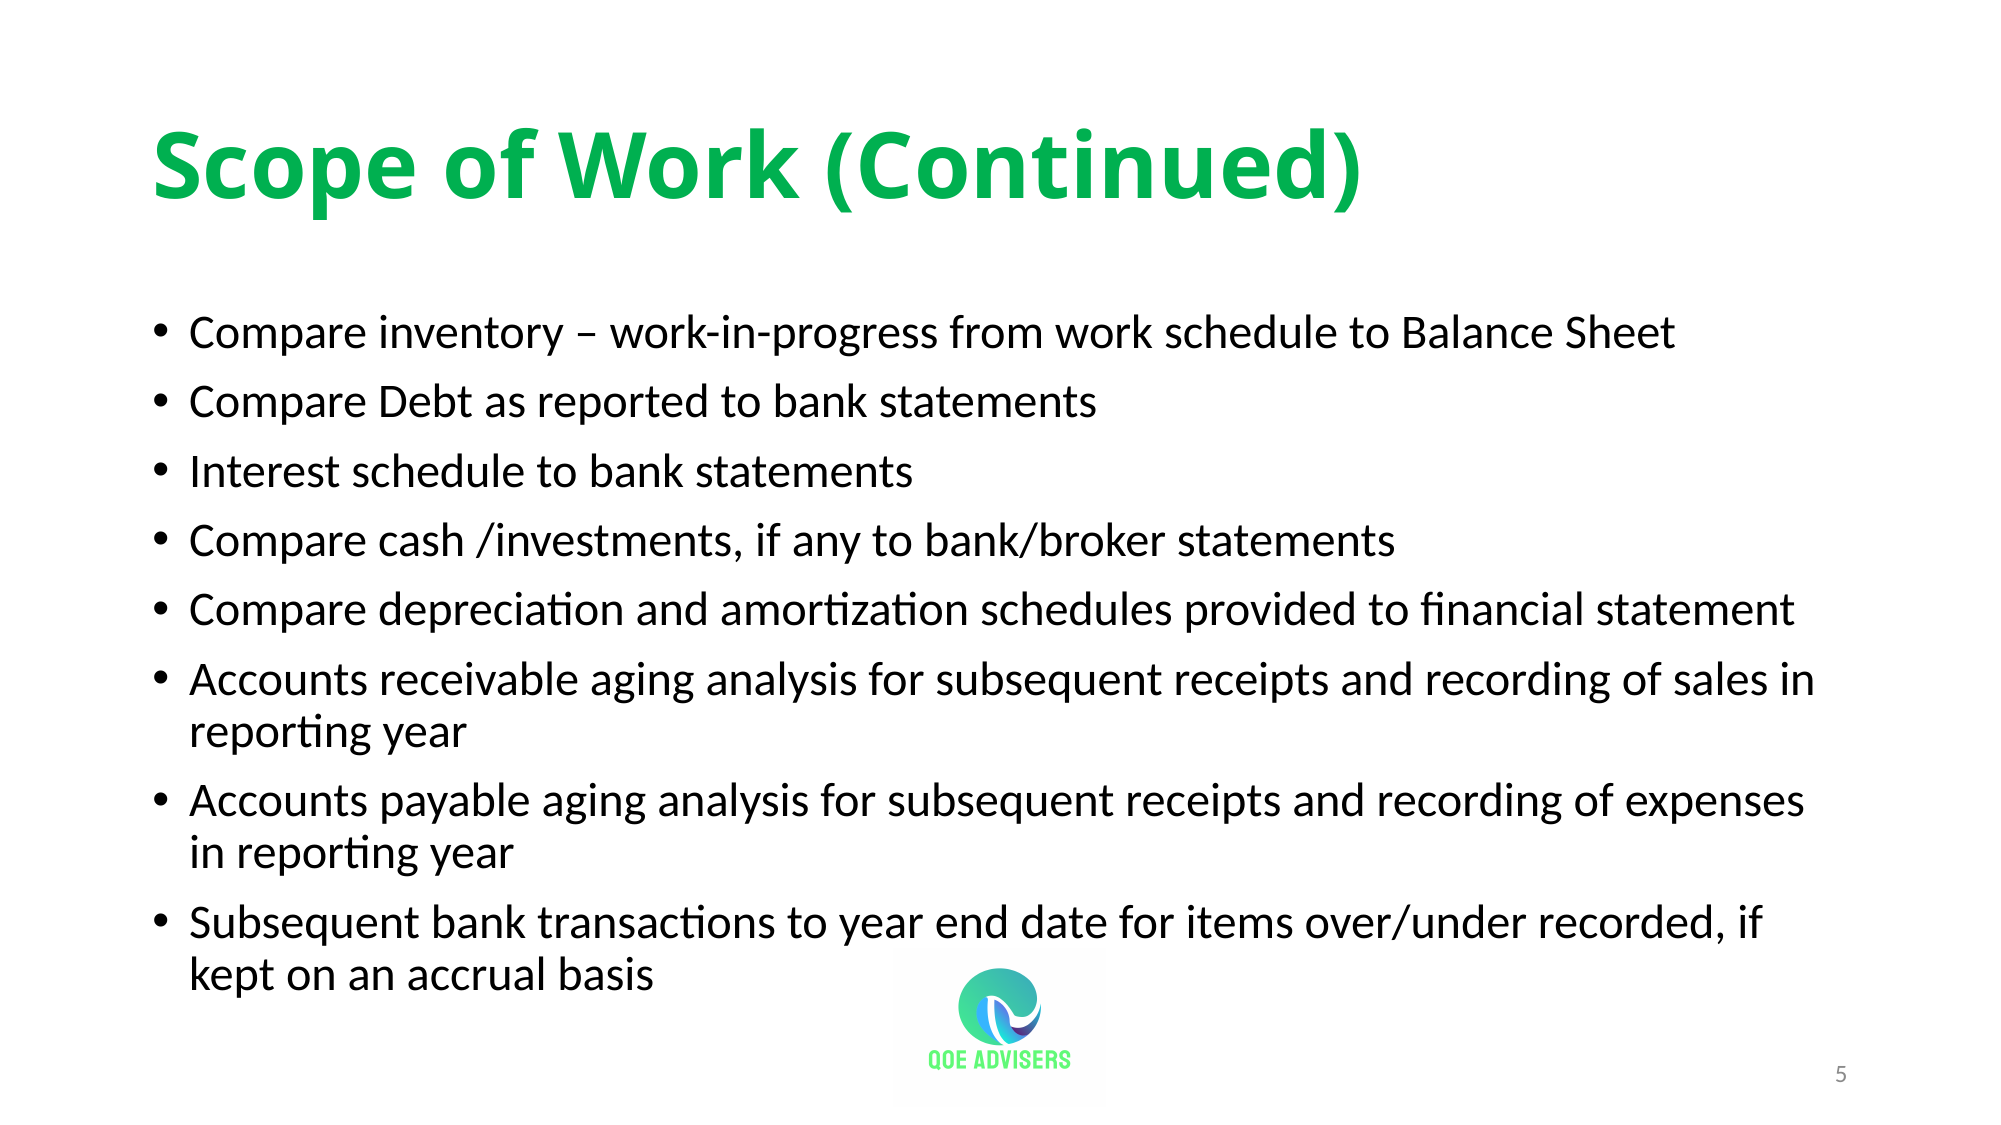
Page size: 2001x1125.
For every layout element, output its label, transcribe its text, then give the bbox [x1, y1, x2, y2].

title Scope of Work (Continued) [137, 59, 1863, 278]
picture [893, 948, 1106, 1107]
slide_number 5 [1412, 1042, 1863, 1103]
list Compare inventory – work-in-progress from work schedule to Balance Sheet Compare Debt as reported to bank statements Interest schedule to bank statements Compare cash /investments, if any to bank/broker statements Compare depreciation and amortization schedules provided to financial statement Accounts receivable aging analysis for subsequent receipts and recording of sales in reporting year Accounts payable aging analysis for subsequent receipts and recording of expenses in reporting year Subsequent bank transactions to year end date for items over/under recorded, if kept on an accrual basis [137, 299, 1863, 1014]
